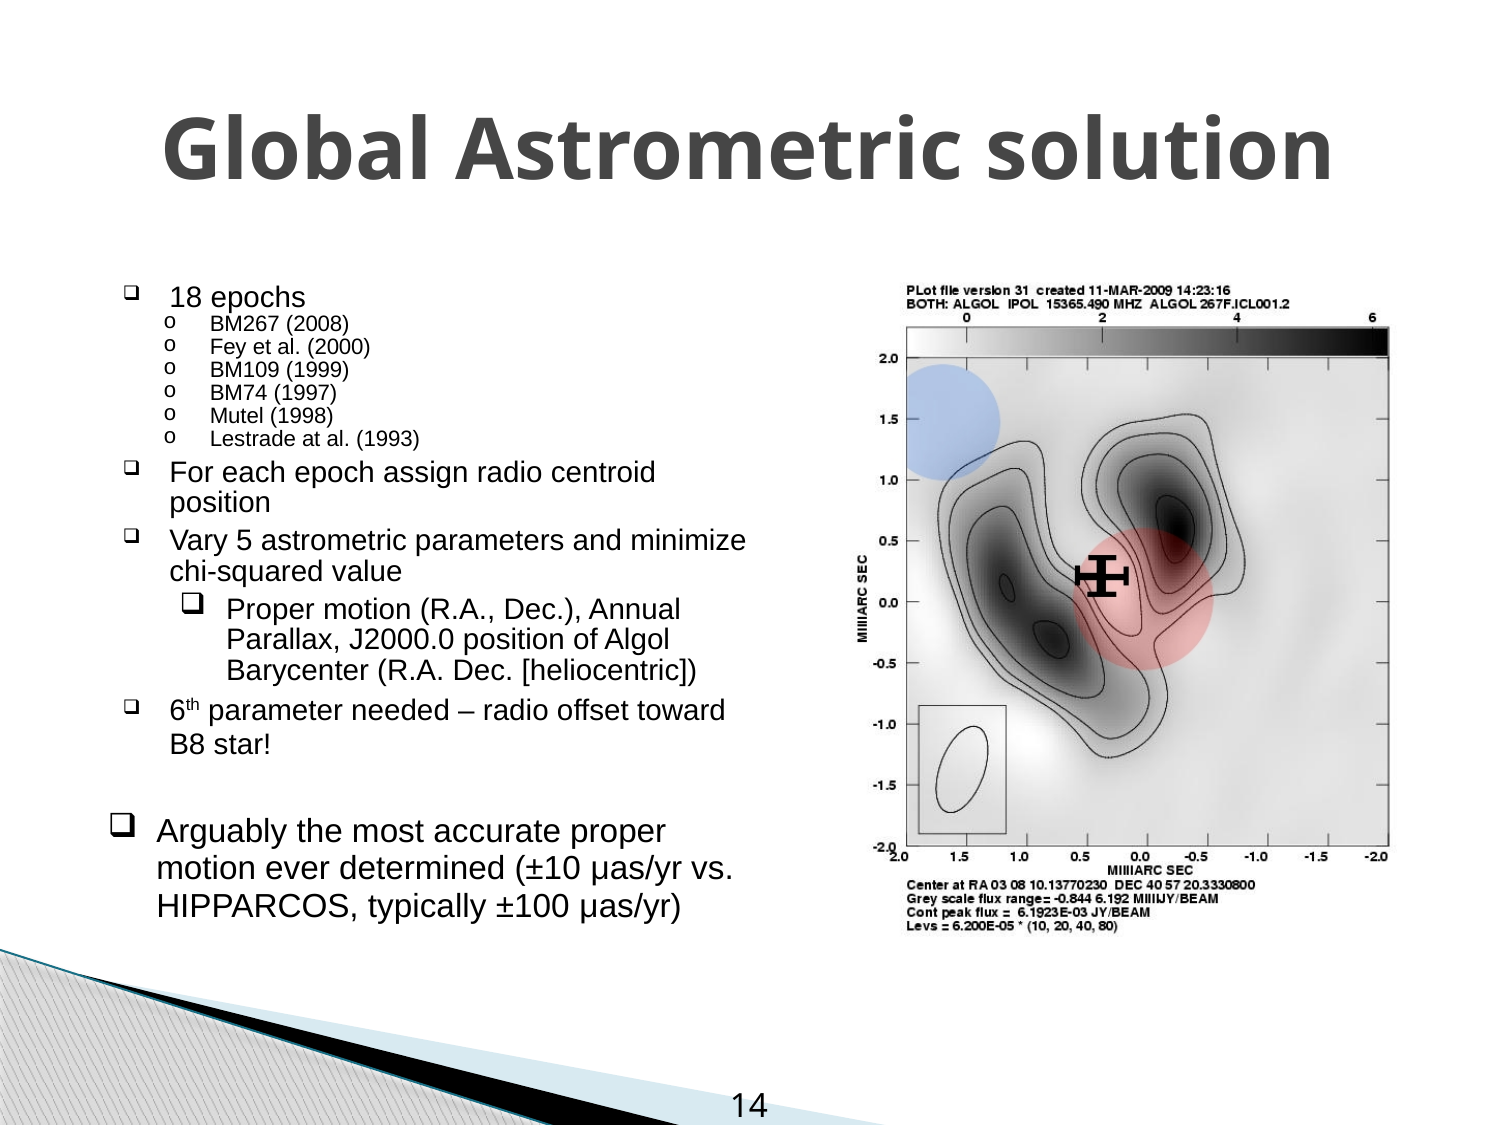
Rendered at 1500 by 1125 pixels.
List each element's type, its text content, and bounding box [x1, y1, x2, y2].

title Global Astrometric solution [145, 58, 1355, 242]
text_box 14 [723, 1077, 775, 1125]
text_box Arguably the most accurate proper motion ever determined (±10 μas/yr vs. HIPPARCOS, typically ±100 μas/yr) [71, 786, 759, 951]
list 18 epochs BM267 (2008) Fey et al. (2000) BM109 (1999) BM74 (1997) Mutel (1998) Lestrade at al. (1993) For each epoch assign radio centroid position Vary 5 astrometric parameters and minimize chi-squared value Proper motion (R.A., Dec.), Annual Parallax, J2000.0 position of Algol Barycenter (R.A. Dec. [heliocentric]) 6th parameter needed – radio offset toward B8 star! [72, 275, 778, 772]
picture [841, 274, 1401, 942]
